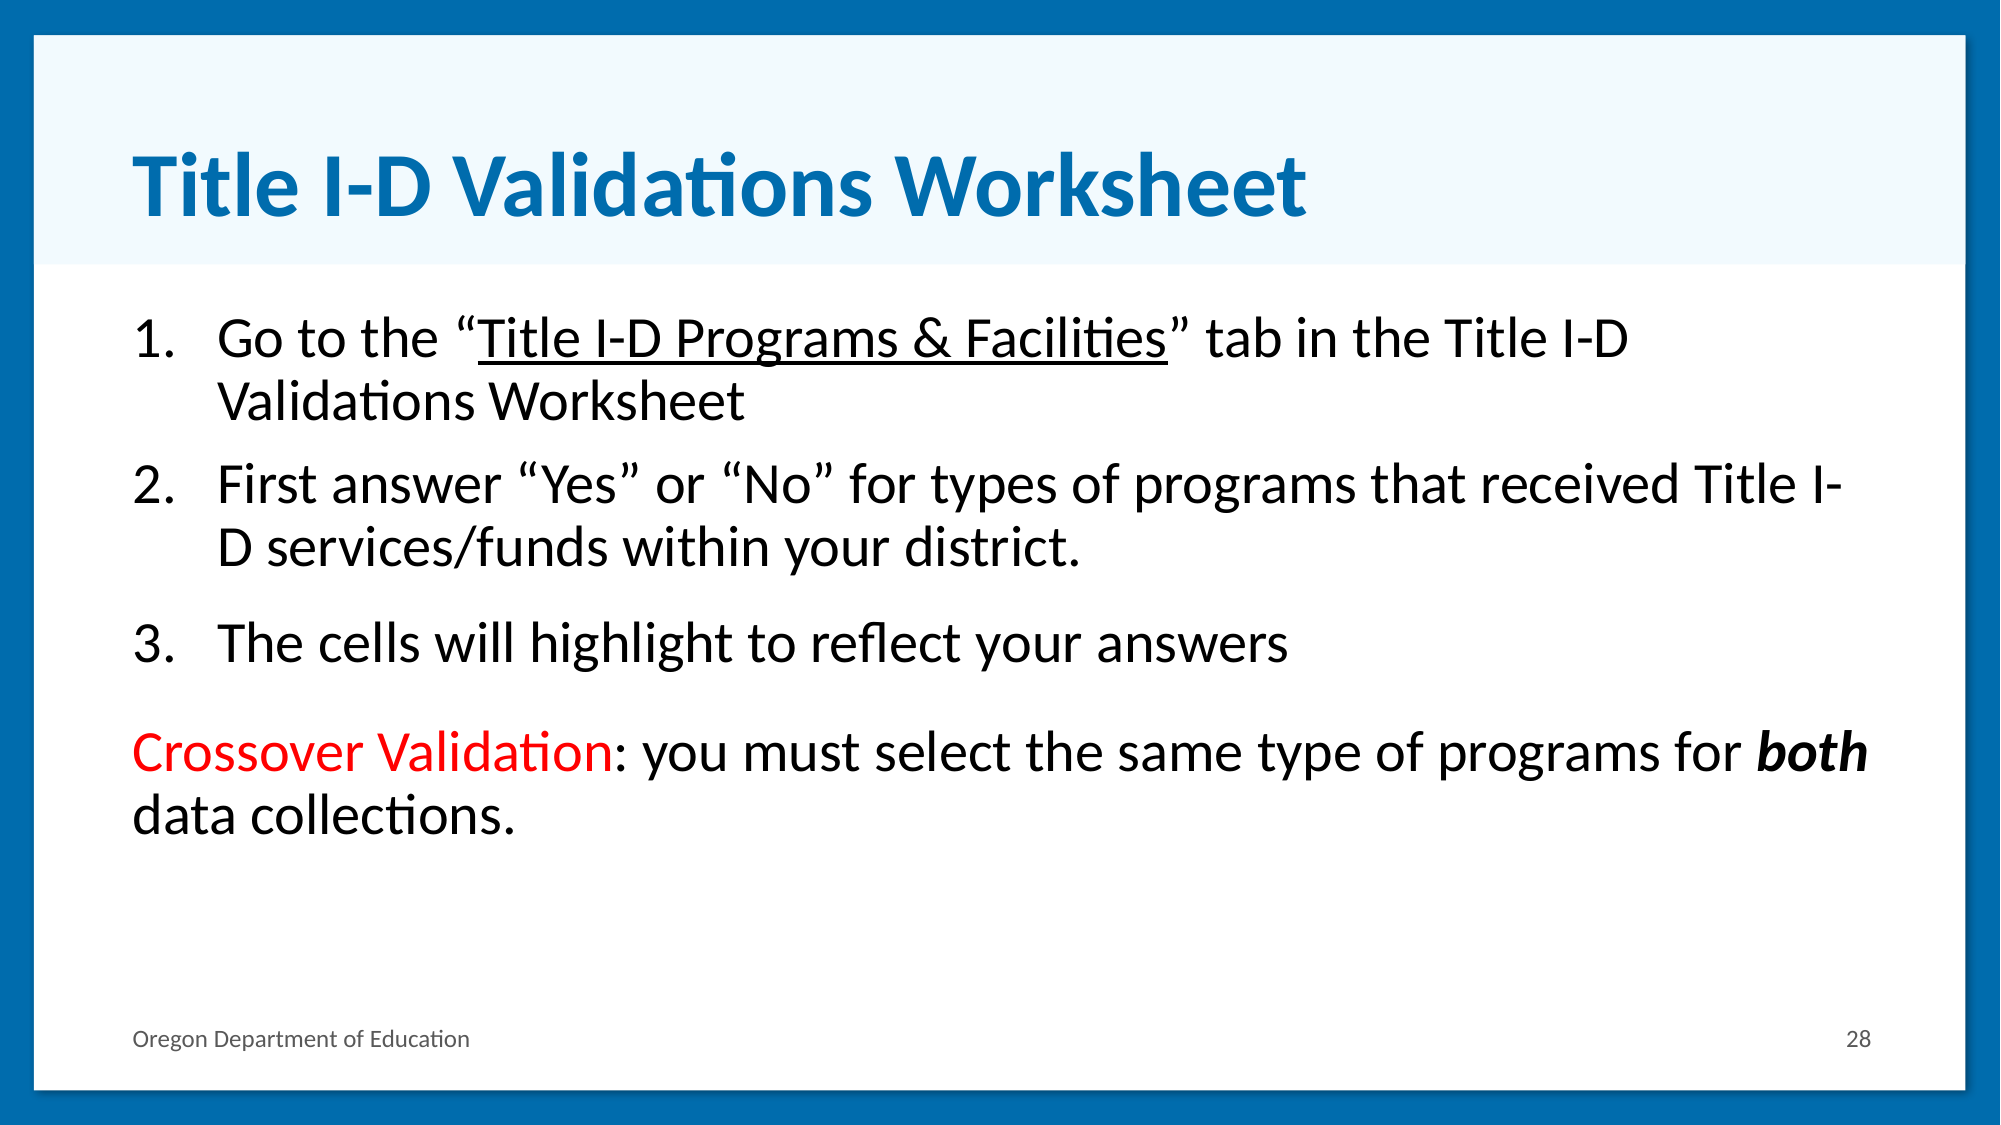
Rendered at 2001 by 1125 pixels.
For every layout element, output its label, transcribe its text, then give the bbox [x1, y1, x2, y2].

slide_number 28 [1412, 1007, 1887, 1068]
title Title I-D Validations Worksheet [117, 75, 1887, 244]
list Go to the “Title I-D Programs & Facilities” tab in the Title I-D Validations Worksheet First answer “Yes” or “No” for types of programs that received Title I-D services/funds within your district. The cells will highlight to reflect your answers Crossover Validation: you must select the same type of programs for both data collections. [117, 299, 1887, 974]
footer Oregon Department of Education [117, 1007, 588, 1068]
